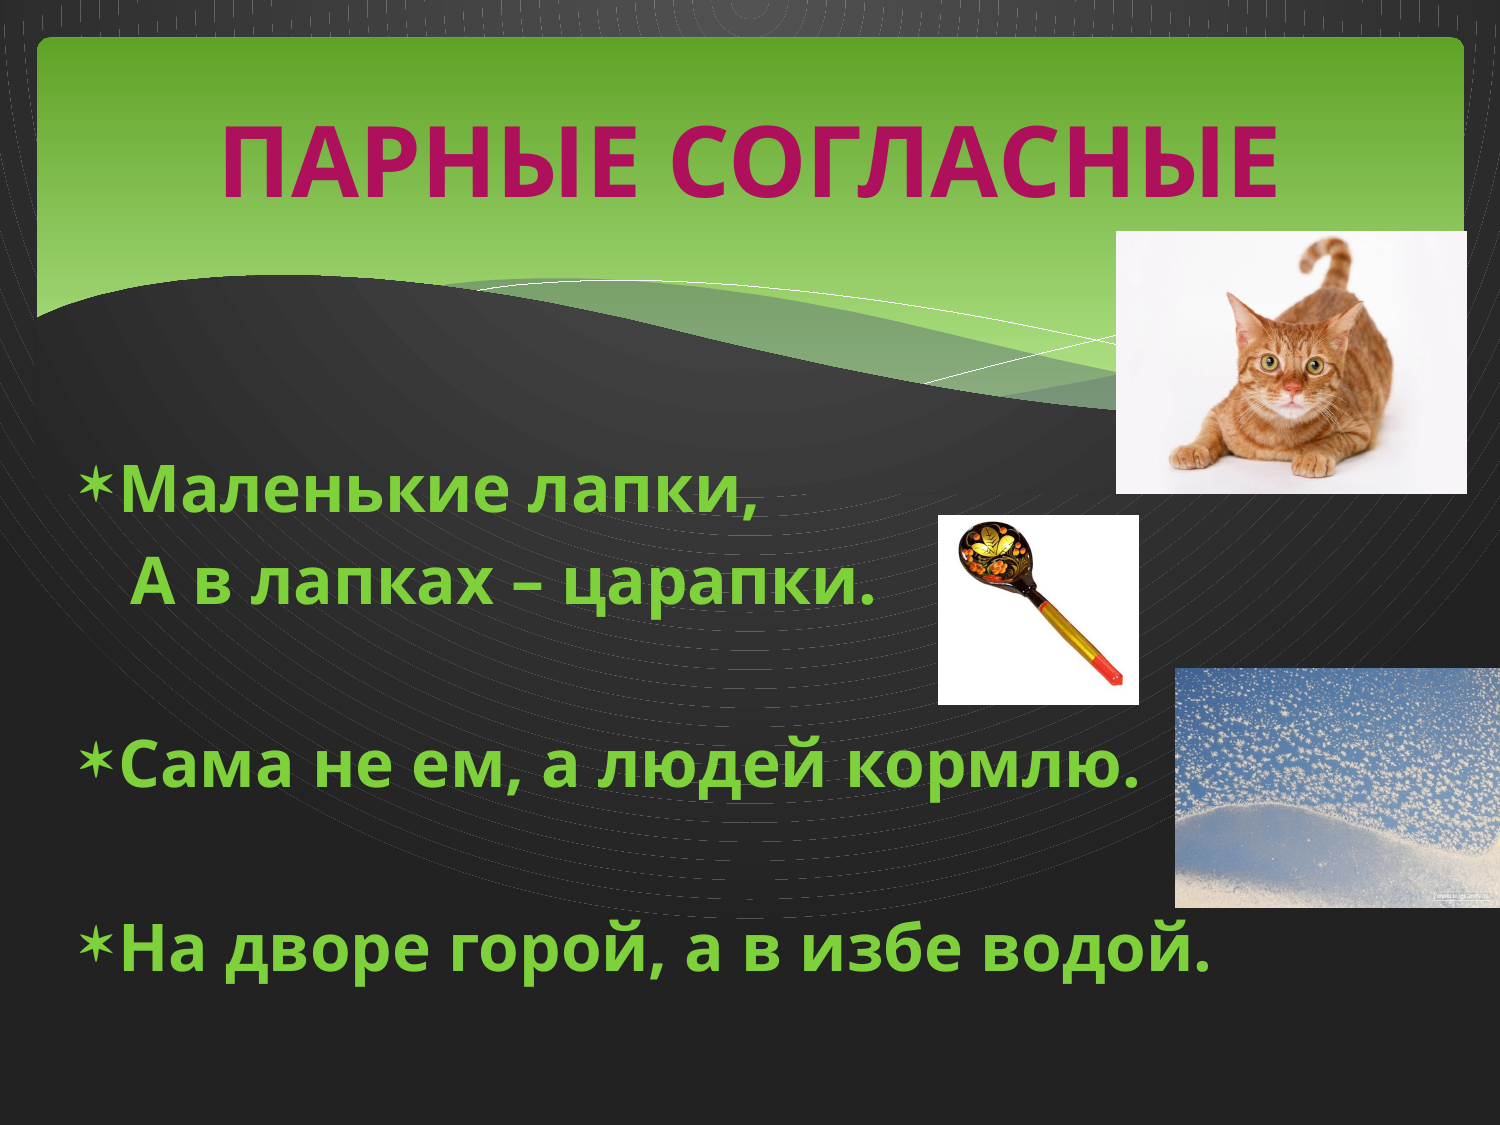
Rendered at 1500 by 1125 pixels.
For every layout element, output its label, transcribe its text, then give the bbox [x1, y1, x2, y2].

picture [1175, 668, 1500, 908]
title ПАРНЫЕ СОГЛАСНЫЕ [75, 55, 1425, 261]
list Маленькие лапки, А в лапках – царапки. Сама не ем, а людей кормлю. На дворе горой, а в избе водой. [64, 438, 1359, 1005]
picture [938, 514, 1140, 705]
picture [1115, 231, 1467, 495]
